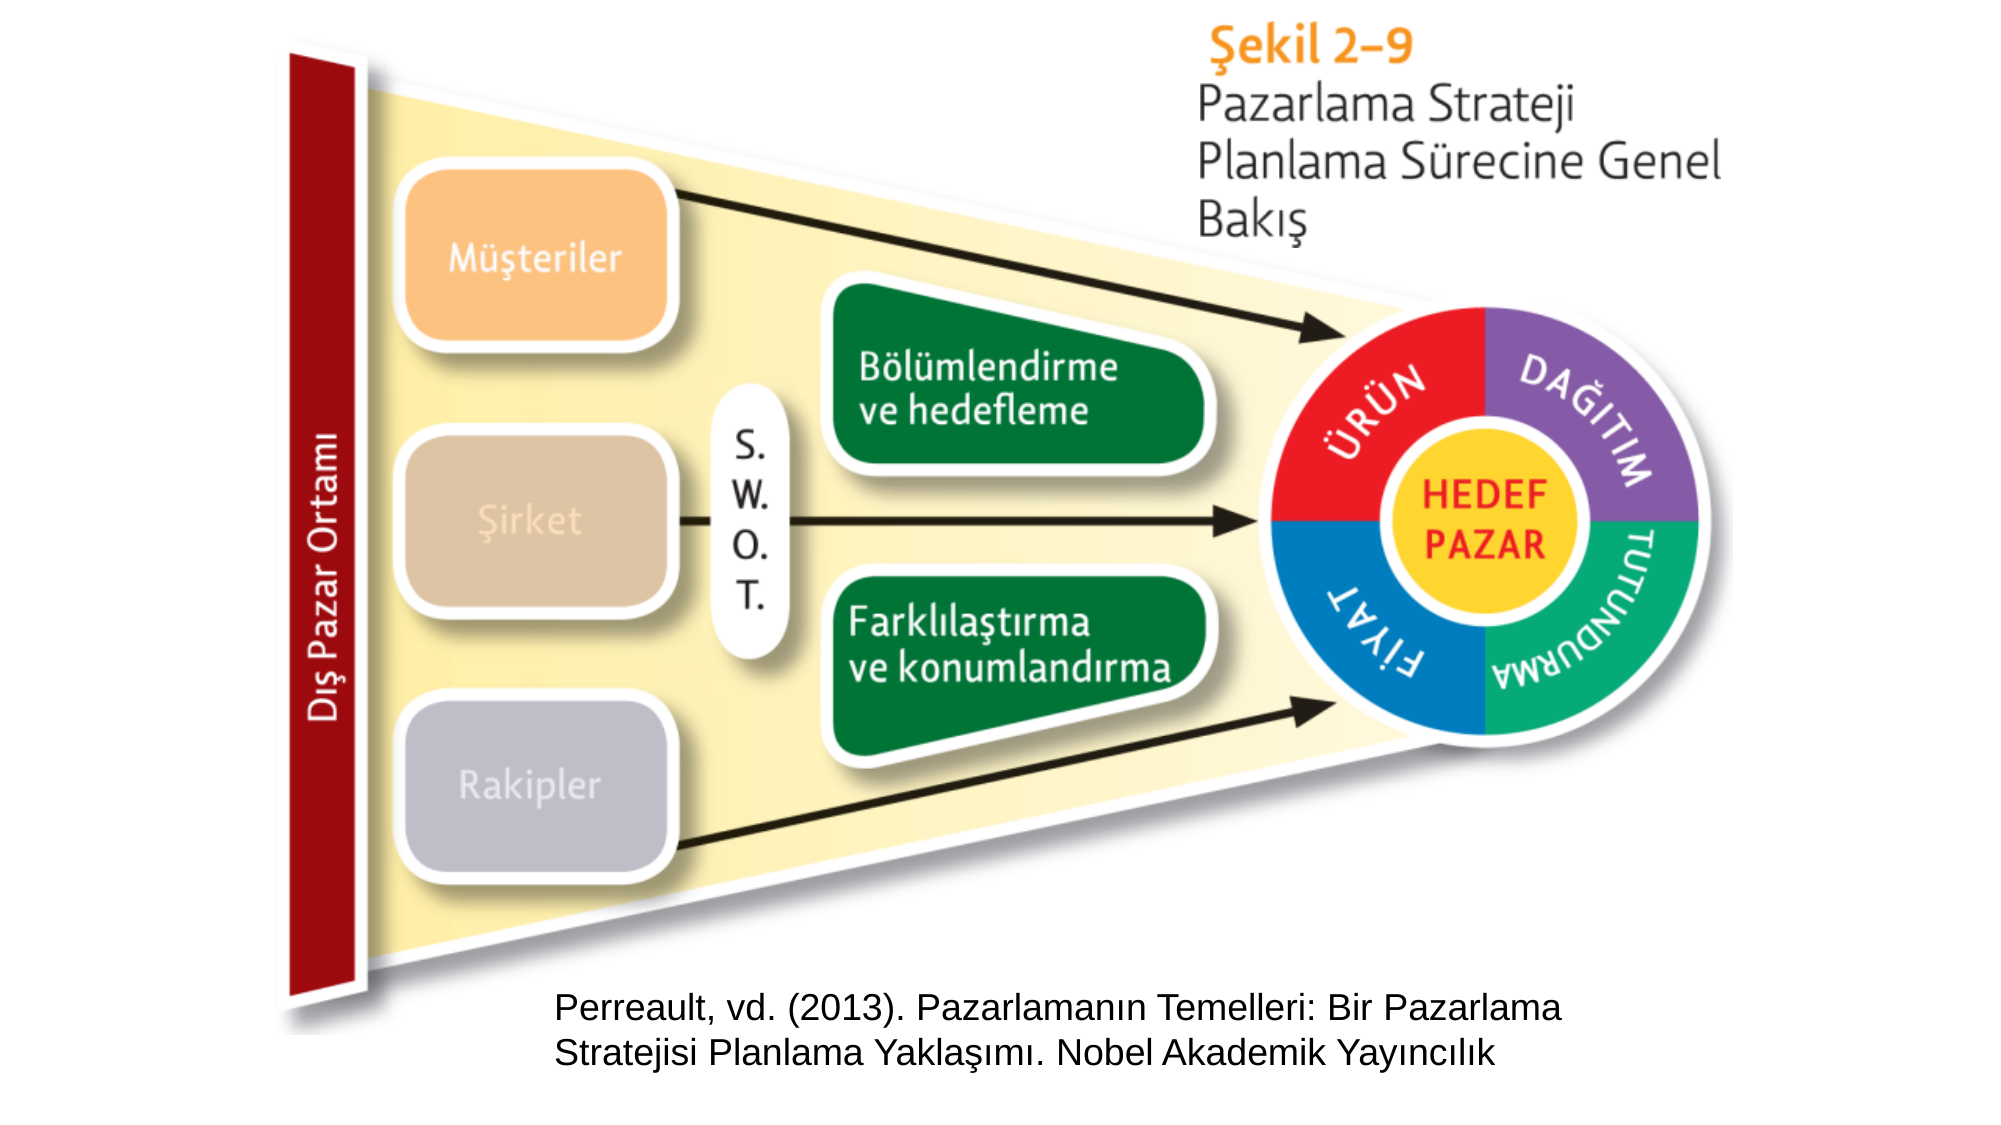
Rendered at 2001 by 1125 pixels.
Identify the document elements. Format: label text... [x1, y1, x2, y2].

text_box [254, 16, 1733, 1035]
text_box Perreault, vd. (2013). Pazarlamanın Temelleri: Bir Pazarlama Stratejisi Planlama Yaklaşımı. Nobel Akademik Yayıncılık [539, 1035, 1686, 1081]
